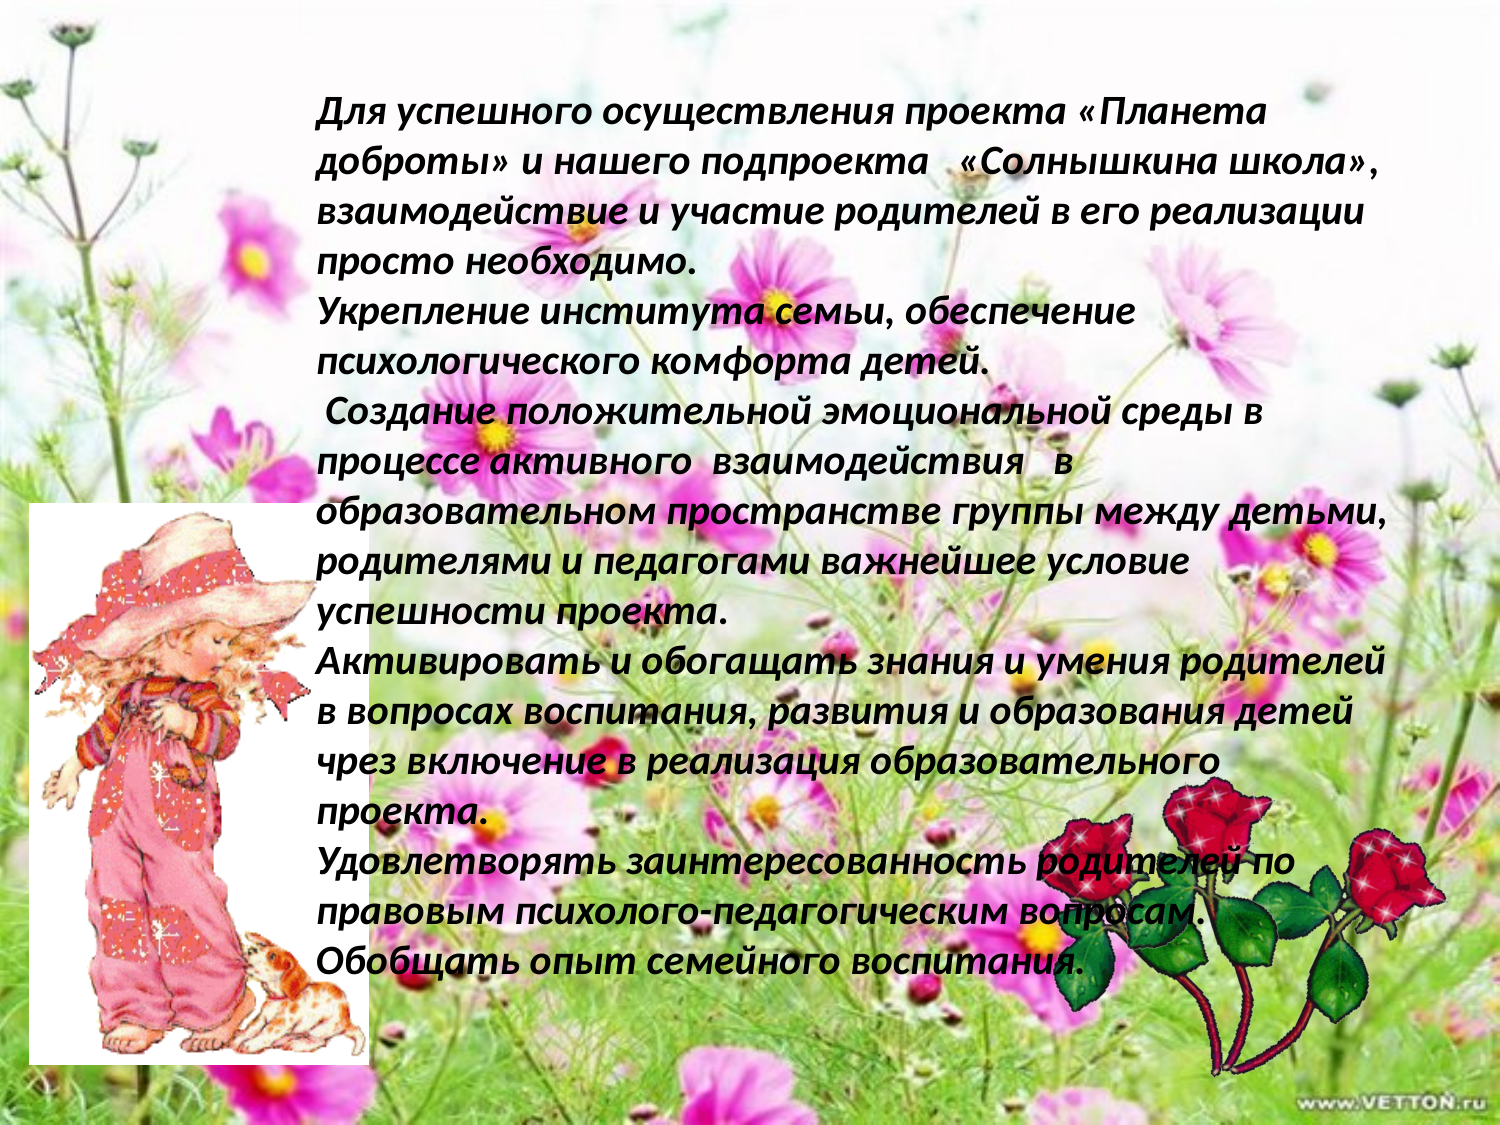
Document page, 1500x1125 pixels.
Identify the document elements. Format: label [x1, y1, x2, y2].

picture [957, 800, 1486, 1079]
list [0, 0, 1500, 1125]
picture [29, 503, 369, 1065]
